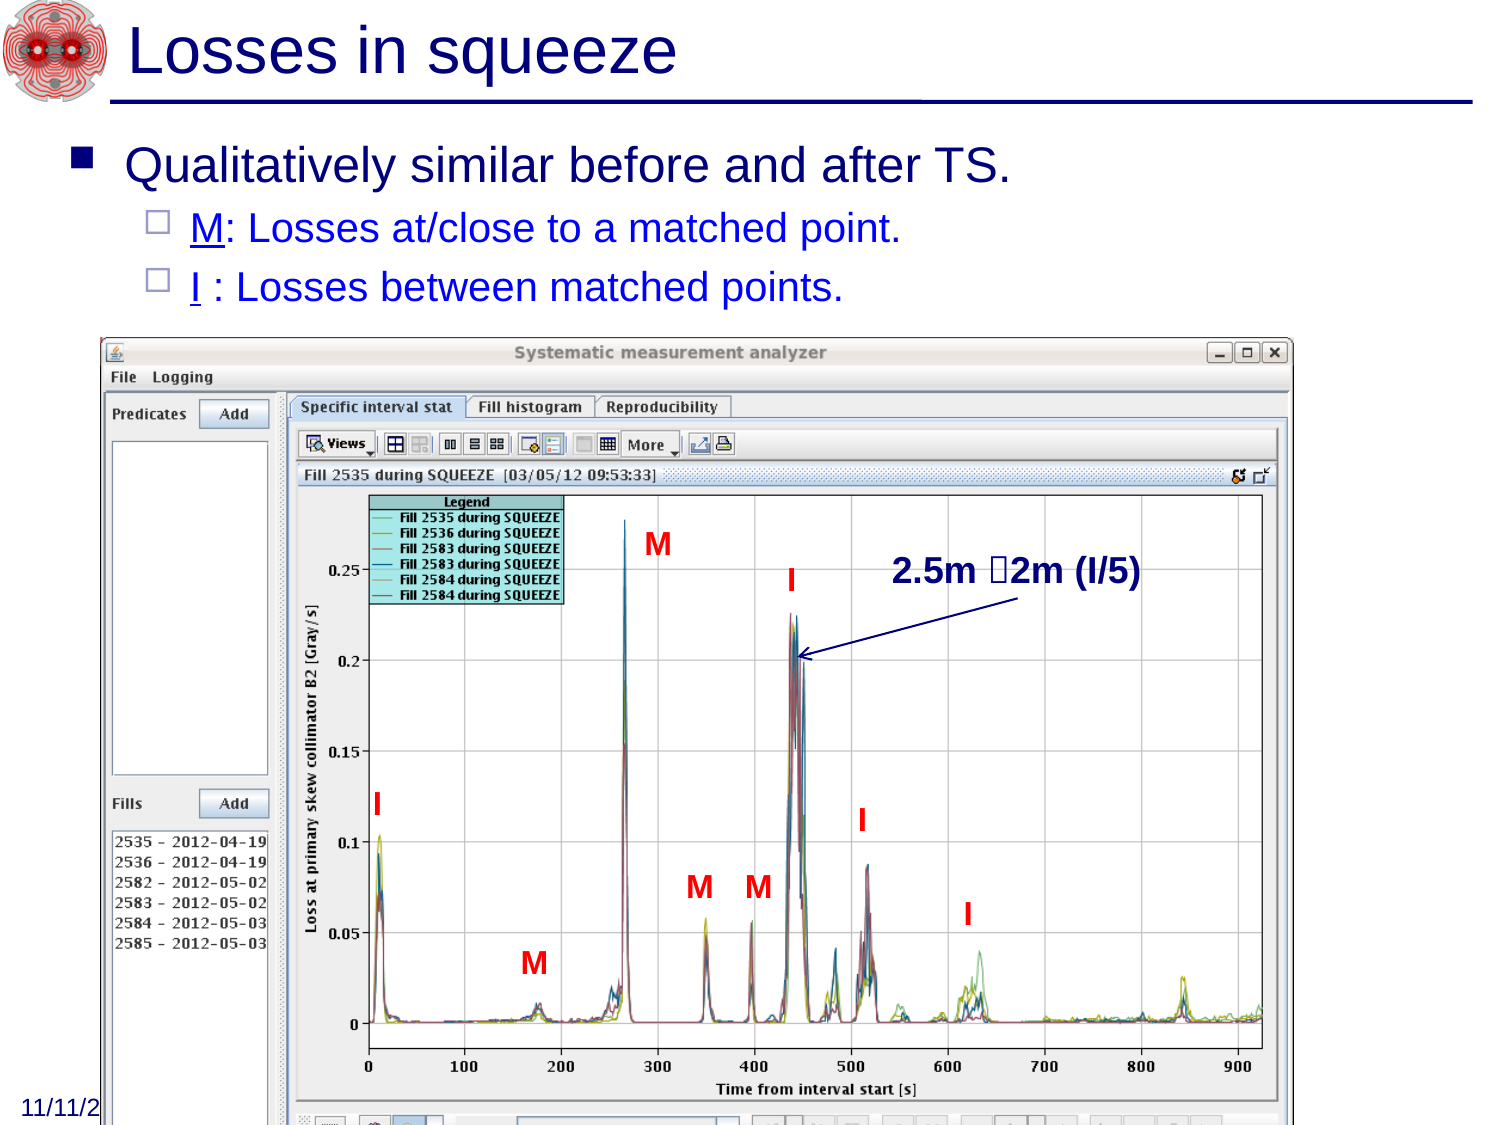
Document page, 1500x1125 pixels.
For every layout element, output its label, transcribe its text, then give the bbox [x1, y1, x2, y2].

picture [0, 0, 108, 103]
title Losses in squeeze [111, 3, 1463, 91]
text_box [796, 599, 1017, 658]
list Qualitatively similar before and after TS. M: Losses at/close to a matched point. I : Losses between matched points. [52, 125, 1448, 327]
picture [100, 337, 1294, 1125]
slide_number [5, 1085, 94, 1125]
